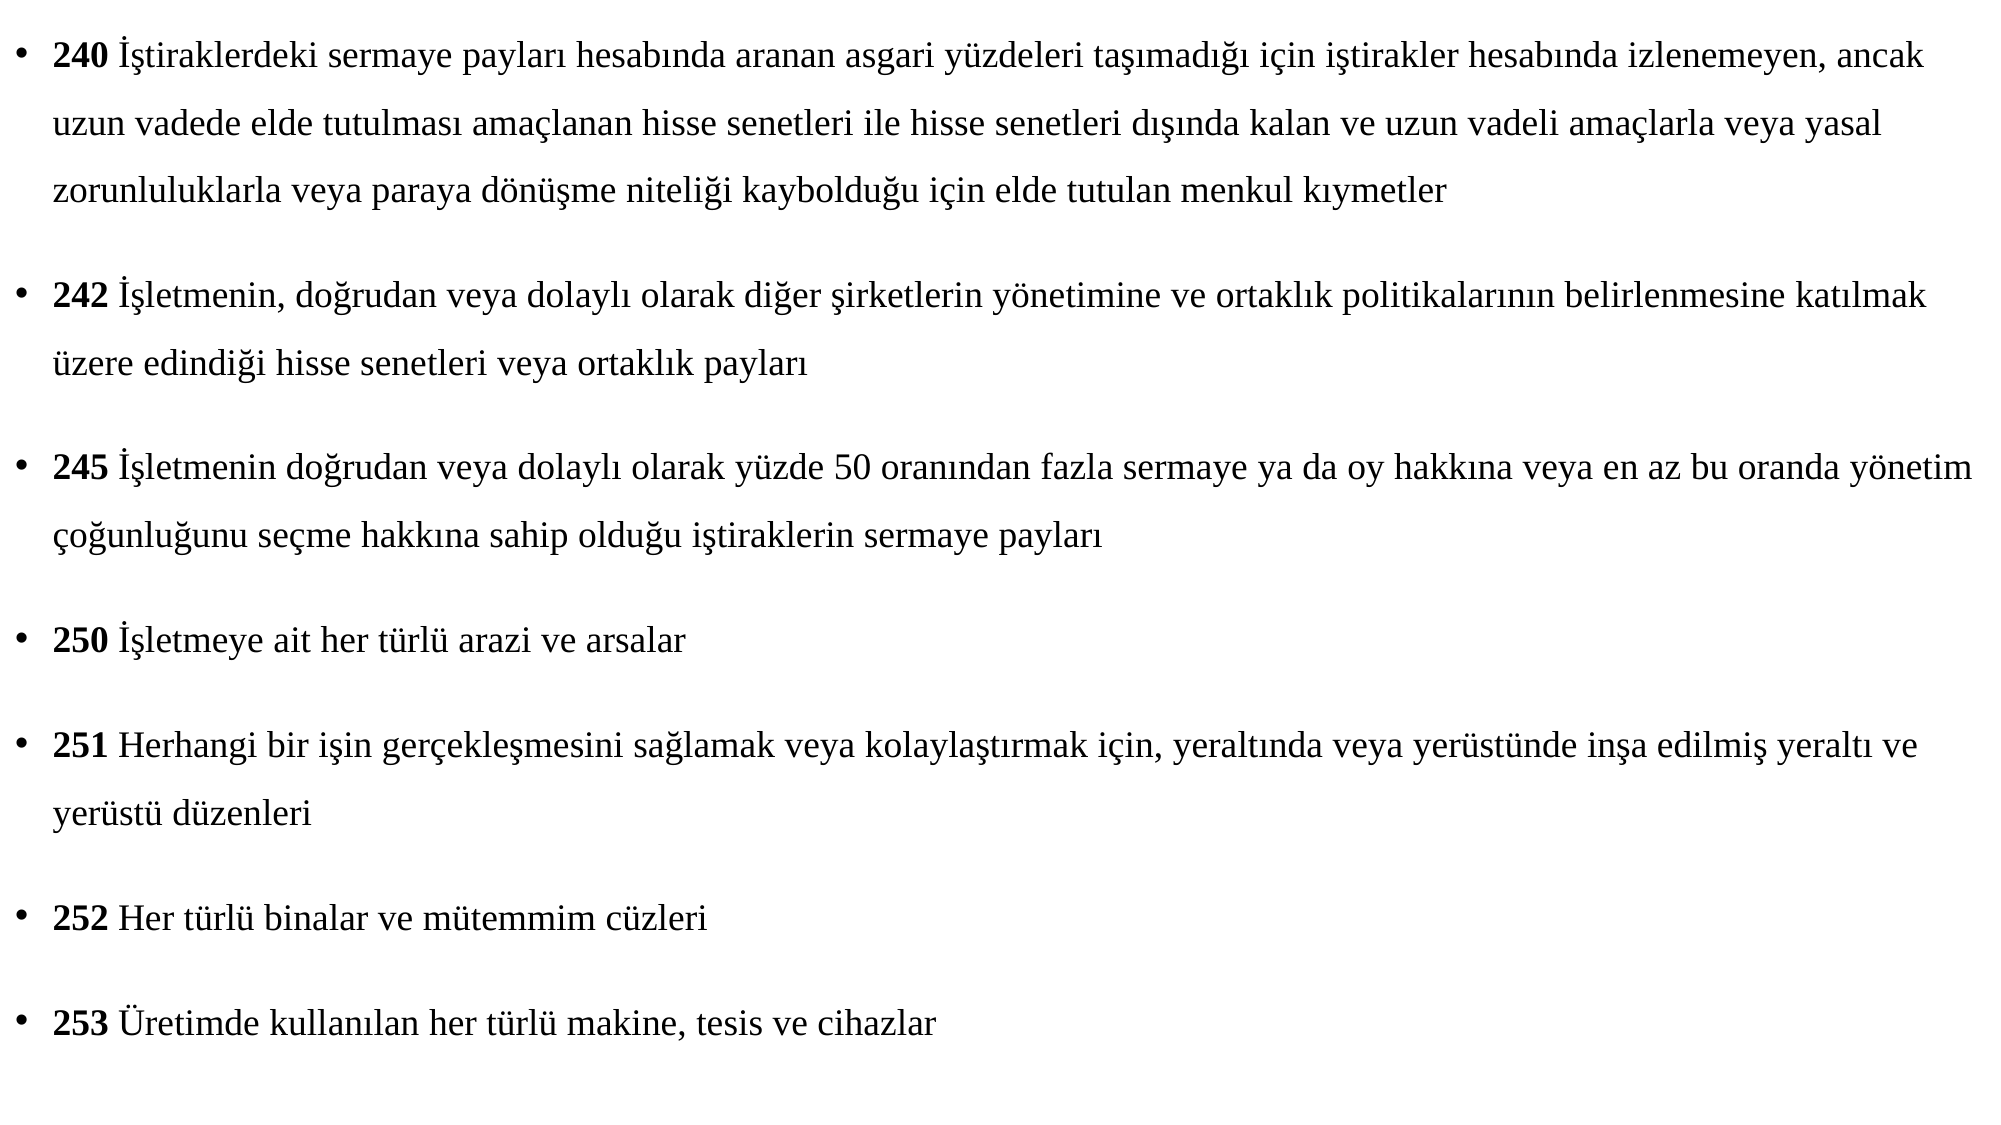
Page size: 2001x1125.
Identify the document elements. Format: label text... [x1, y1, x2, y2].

list 240 İştiraklerdeki sermaye payları hesabında aranan asgari yüzdeleri taşımadığı için iştirakler hesabında izlenemeyen, ancak uzun vadede elde tutulması amaçlanan hisse senetleri ile hisse senetleri dışında kalan ve uzun vadeli amaçlarla veya yasal zorunluluklarla veya paraya dönüşme niteliği kaybolduğu için elde tutulan menkul kıymetler 242 İşletmenin, doğrudan veya dolaylı olarak diğer şirketlerin yönetimine ve ortaklık politikalarının belirlenmesine katılmak üzere edindiği hisse senetleri veya ortaklık payları 245 İşletmenin doğrudan veya dolaylı olarak yüzde 50 oranından fazla sermaye ya da oy hakkına veya en az bu oranda yönetim çoğunluğunu seçme hakkına sahip olduğu iştiraklerin sermaye payları 250 İşletmeye ait her türlü arazi ve arsalar 251 Herhangi bir işin gerçekleşmesini sağlamak veya kolaylaştırmak için, yeraltında veya yerüstünde inşa edilmiş yeraltı ve yerüstü düzenleri 252 Her türlü binalar ve mütemmim cüzleri 253 Üretimde kullanılan her türlü makine, tesis ve cihazlar [0, 0, 2000, 1125]
